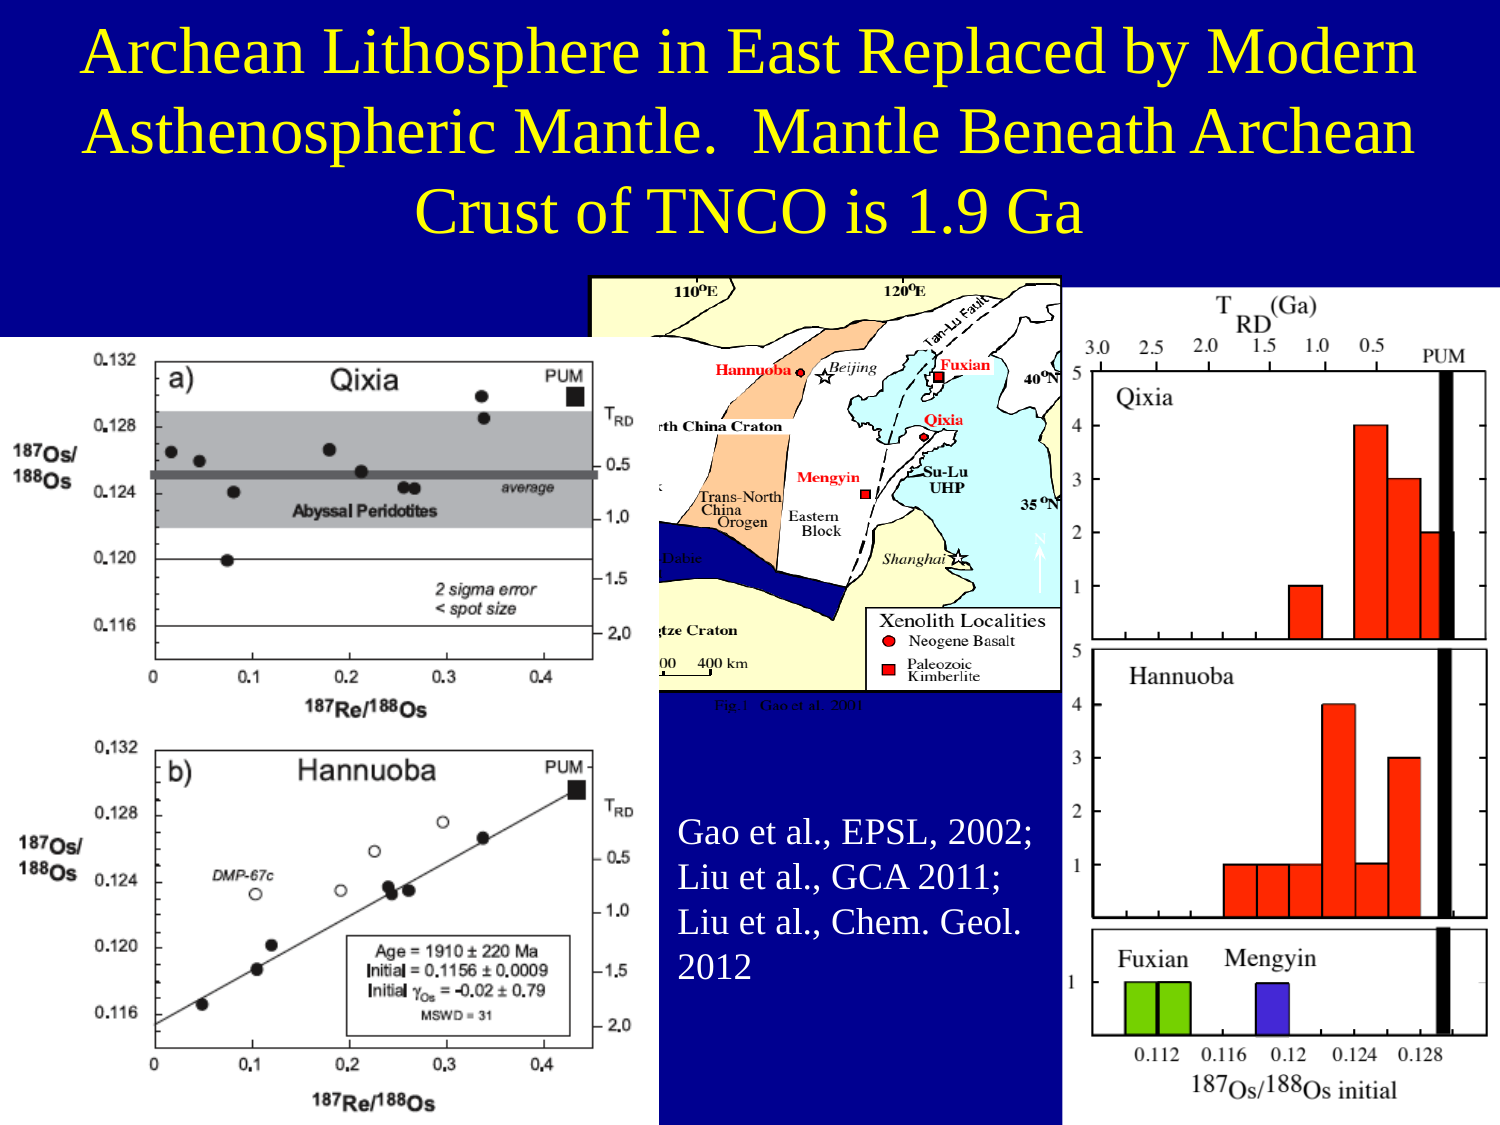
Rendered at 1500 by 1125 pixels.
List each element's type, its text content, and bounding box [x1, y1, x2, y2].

text_box Archean Lithosphere in East Replaced by Modern Asthenospheric Mantle. Mantle Beneath Archean Crust of TNCO is 1.9 Ga [0, 0, 1500, 255]
text_box Gao et al., EPSL, 2002; Liu et al., GCA 2011; Liu et al., Chem. Geol. 2012 [663, 799, 832, 995]
picture [0, 24, 1500, 1125]
